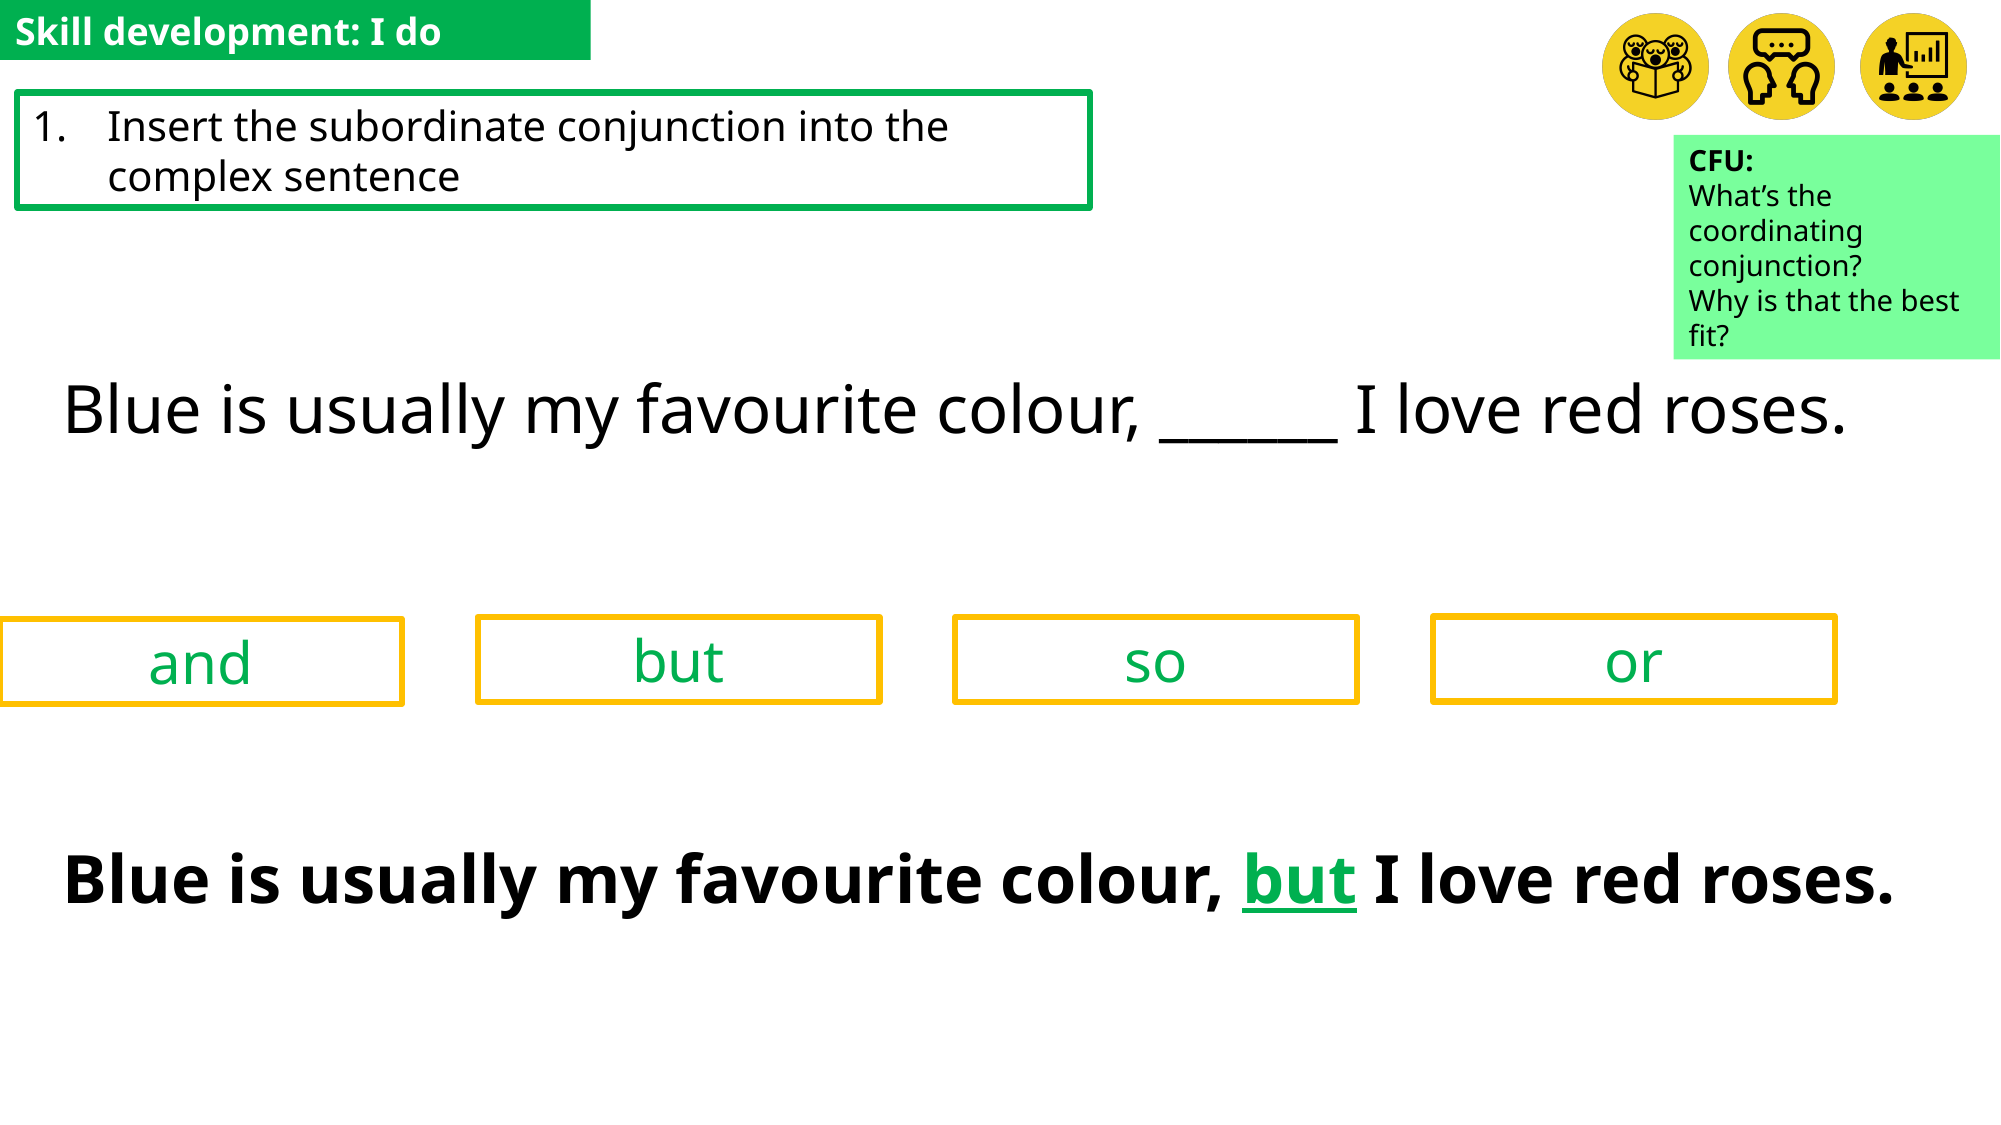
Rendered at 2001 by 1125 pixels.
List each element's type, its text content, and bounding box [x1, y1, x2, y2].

text_box CFU: What’s the coordinating conjunction? Why is that the best fit? [1673, 134, 2000, 360]
text_box Blue is usually my favourite colour, ______ I love red roses. [47, 359, 1925, 455]
text_box or [1432, 616, 1835, 702]
text_box Blue is usually my favourite colour, but I love red roses. [47, 829, 2000, 925]
picture [1857, 11, 1969, 123]
text_box so [955, 617, 1358, 702]
text_box Skill development: I do [0, 0, 591, 60]
text_box but [477, 617, 880, 702]
picture [1600, 11, 1712, 123]
picture [1725, 11, 1837, 123]
text_box and [0, 618, 402, 704]
text_box Insert the subordinate conjunction into the complex sentence [17, 92, 1090, 208]
